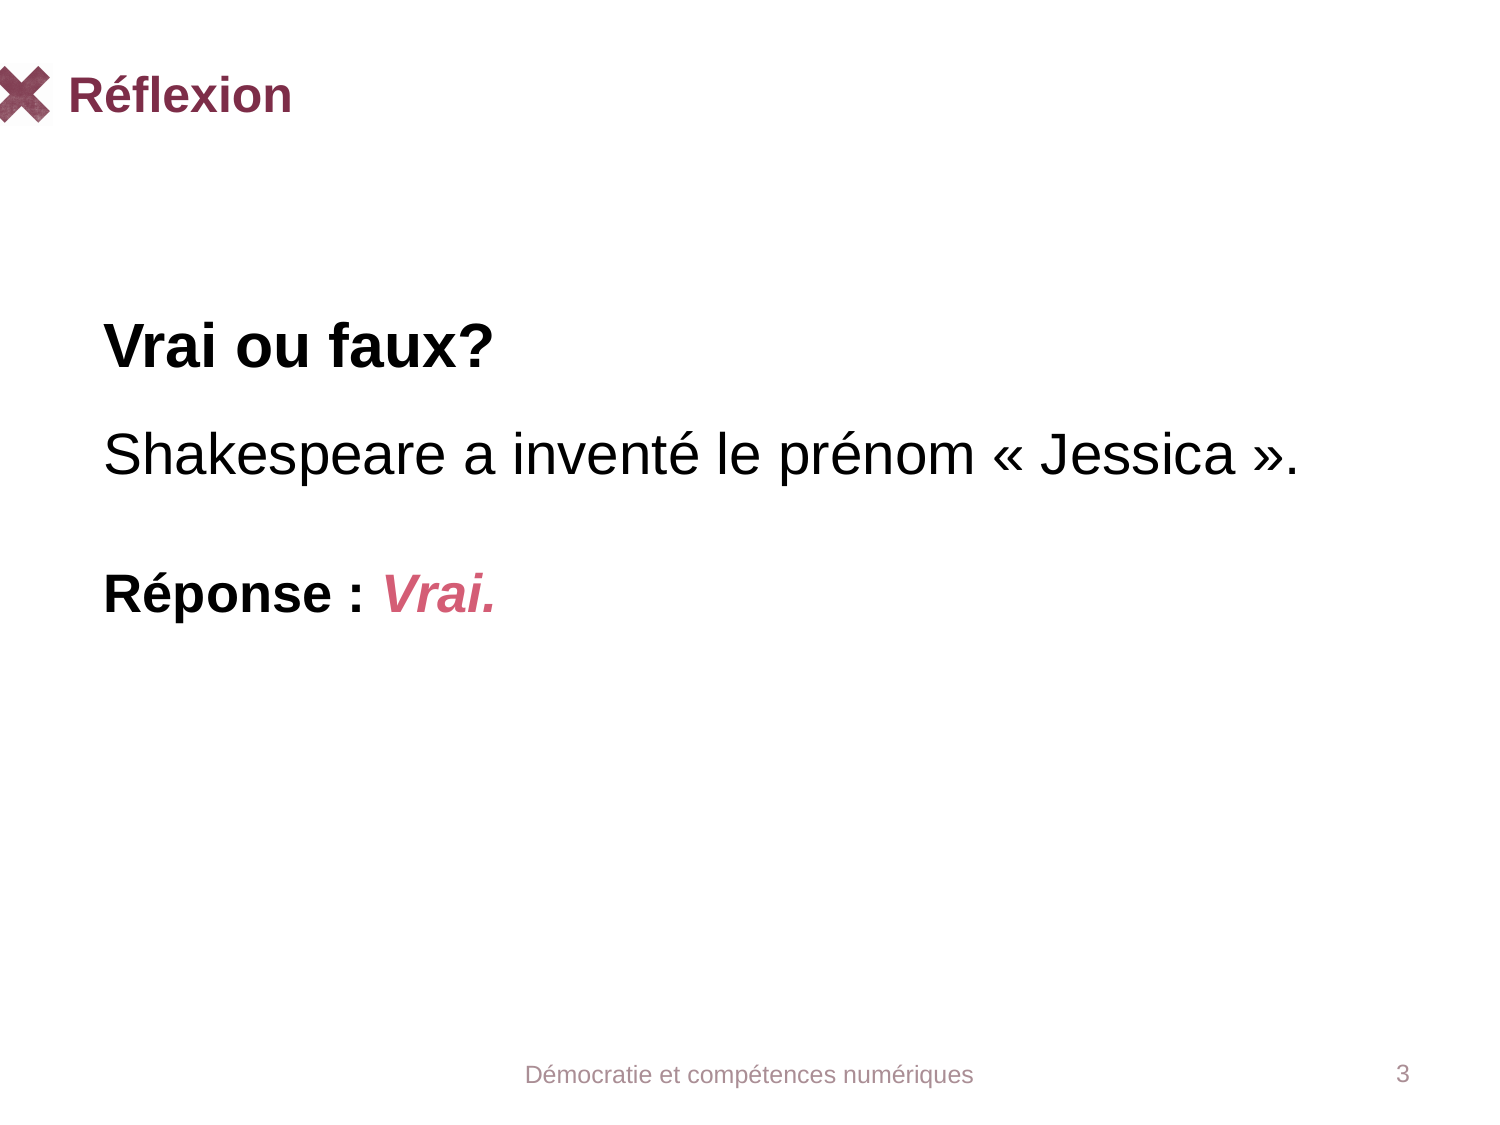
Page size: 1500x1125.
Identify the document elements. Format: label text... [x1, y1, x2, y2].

slide_number 3 [1074, 1042, 1425, 1103]
picture [0, 63, 53, 126]
footer Démocratie et compétences numériques [501, 1043, 999, 1104]
title Réflexion [53, 54, 1425, 233]
text_box Réponse : Vrai. [88, 550, 1425, 745]
list Vrai ou faux? Shakespeare a inventé le prénom « Jessica ». [88, 297, 1425, 516]
